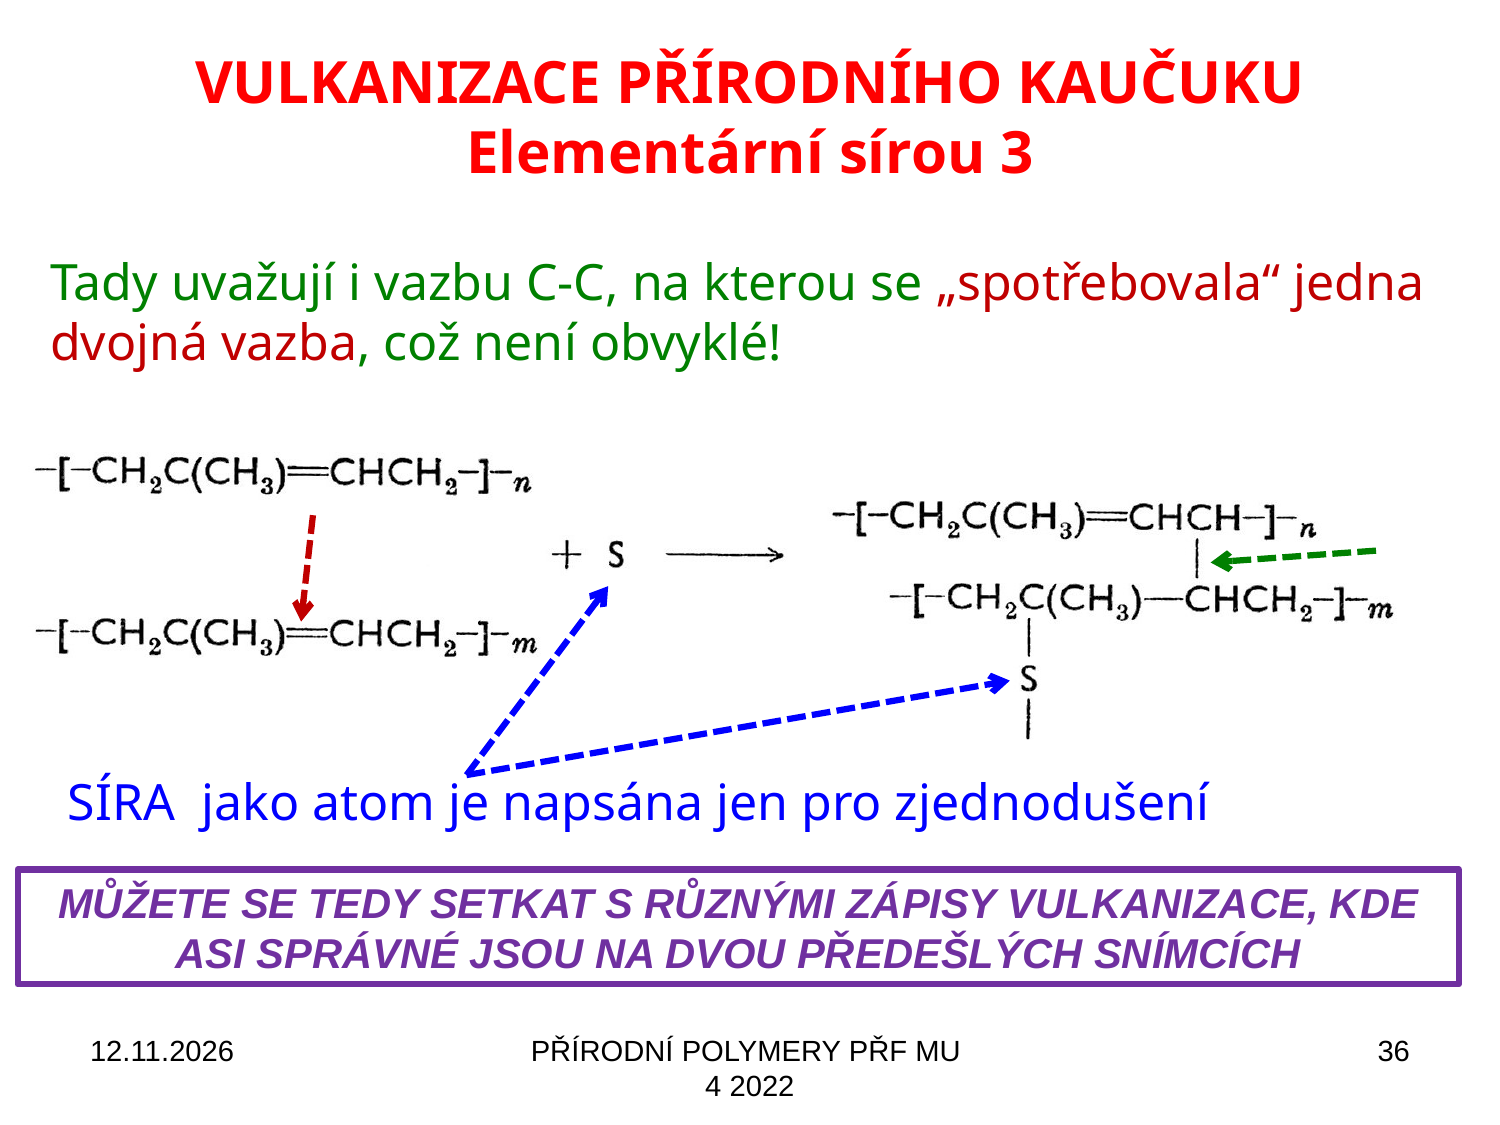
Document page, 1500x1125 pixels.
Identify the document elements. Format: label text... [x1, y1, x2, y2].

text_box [466, 585, 609, 679]
text_box VULKANIZACE PŘÍRODNÍHO KAUČUKU Elementární sírou 3 [74, 45, 1425, 185]
slide_number 36 [1074, 1024, 1426, 1103]
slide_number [74, 1024, 426, 1103]
footer PŘÍRODNÍ POLYMERY PŘF MU 4 2022 [512, 1024, 988, 1103]
text_box Tady uvažují i vazbu C-C, na kterou se „spotřebovala“ jedna dvojná vazba, což není obvyklé! [35, 243, 1500, 379]
text_box SÍRA jako atom je napsána jen pro zjednodušení [53, 763, 1447, 838]
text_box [466, 680, 1011, 776]
text_box MŮŽETE SE TEDY SETKAT S RŮZNÝMI ZÁPISY VULKANIZACE, KDE ASI SPRÁVNÉ JSOU NA DVOU PŘEDEŠLÝCH SNÍMCÍCH [17, 869, 1459, 985]
picture [0, 396, 1429, 764]
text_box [1210, 550, 1377, 563]
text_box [300, 514, 314, 622]
